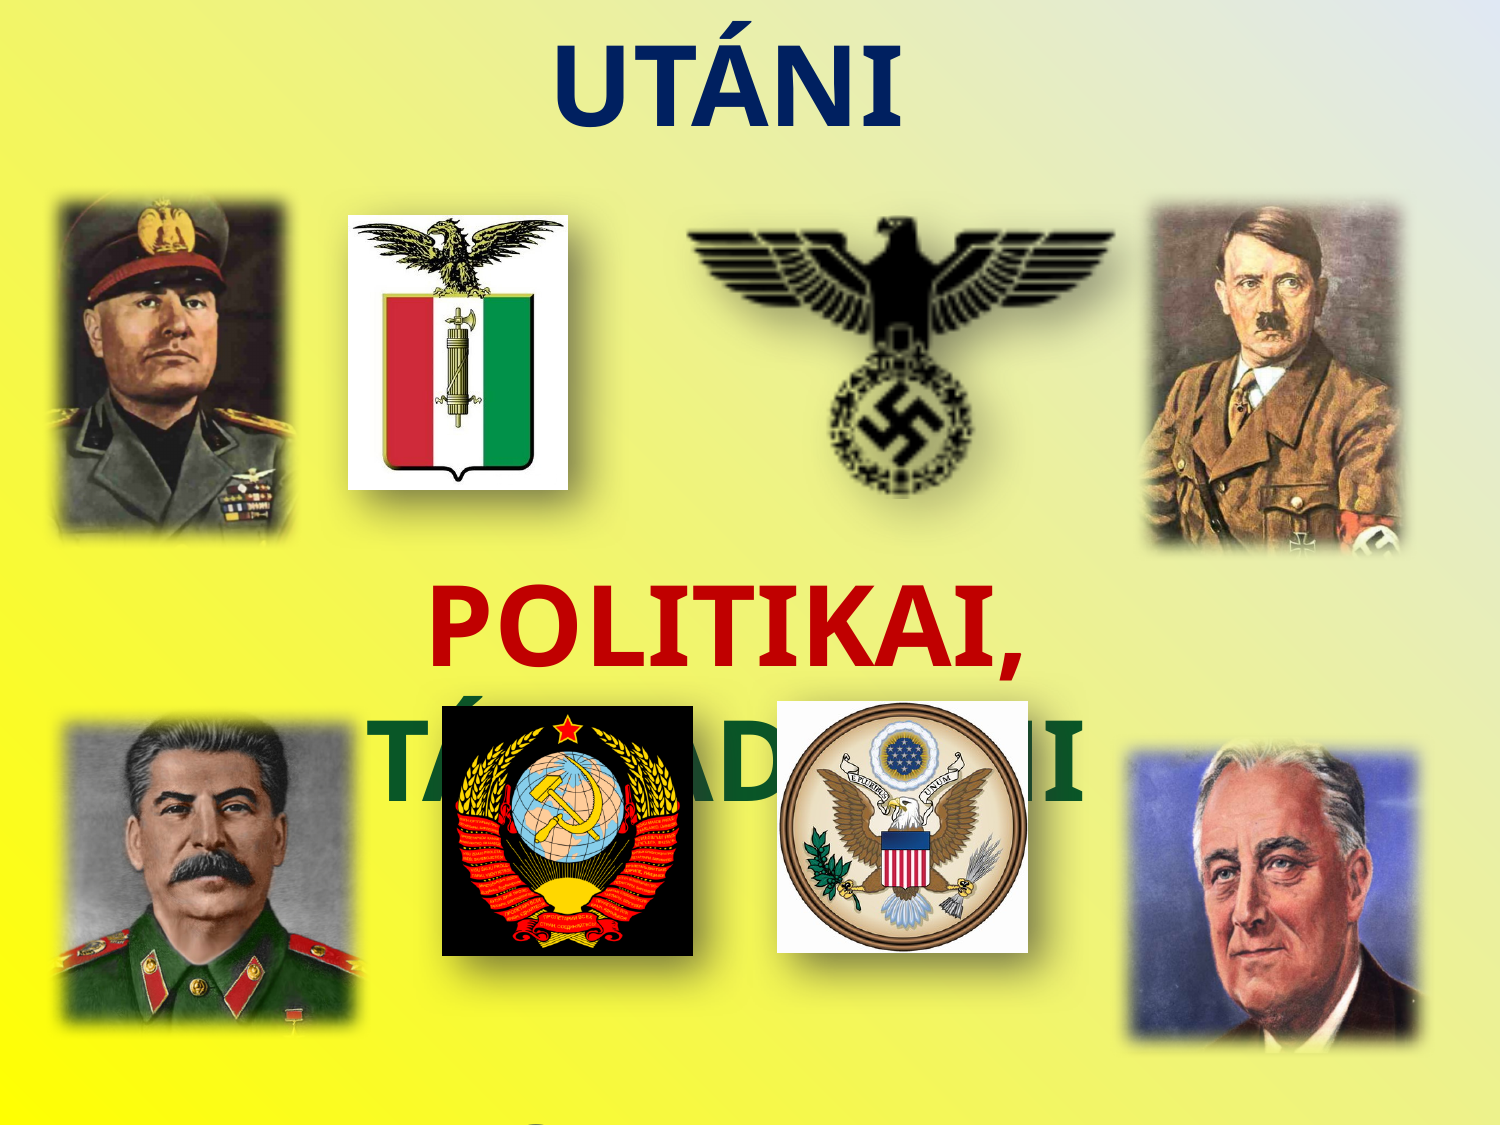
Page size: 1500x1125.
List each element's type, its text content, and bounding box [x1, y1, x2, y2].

picture [41, 184, 303, 551]
picture [776, 701, 1029, 953]
picture [348, 215, 568, 491]
title A NAGY HÁBORÚ UTÁNI POLITIKAI, TÁRSADALMI FORDULAT [88, 433, 1364, 675]
picture [442, 705, 693, 956]
picture [1133, 188, 1418, 562]
picture [684, 215, 1121, 500]
picture [45, 703, 372, 1041]
picture [1110, 733, 1436, 1059]
